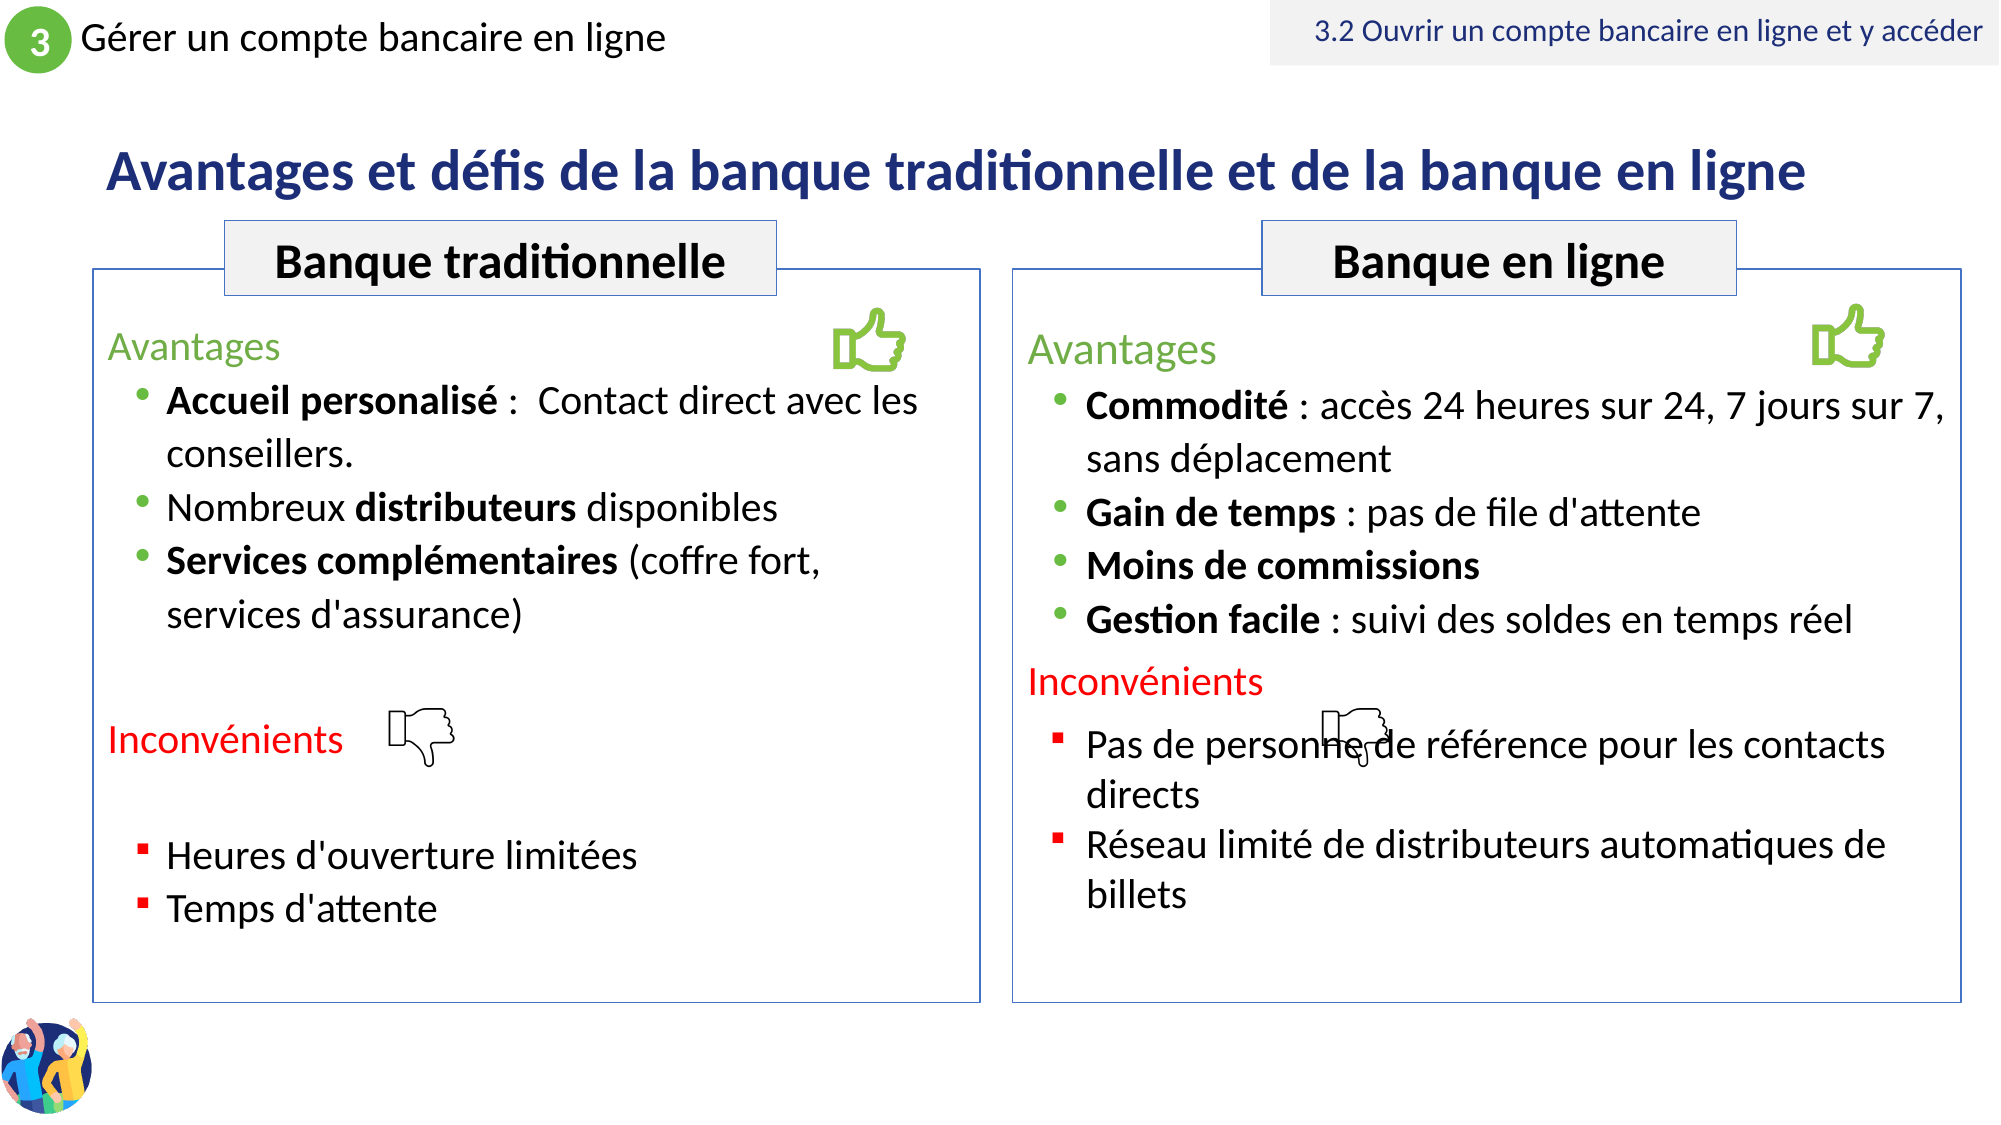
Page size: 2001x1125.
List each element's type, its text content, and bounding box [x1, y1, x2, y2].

picture [1, 1007, 99, 1125]
text_box Banque en ligne [1261, 220, 1737, 296]
list Avantages Commodité : accès 24 heures sur 24, 7 jours sur 7, sans déplacement Gain de temps : pas de file d'attente Moins de commissions Gestion facile : suivi des soldes en temps réel Inconvénients Pas de personne de référence pour les contacts directs Réseau limité de distributeurs automatiques de billets [1012, 268, 1961, 1003]
picture [1315, 696, 1396, 778]
text_box Banque traditionnelle [224, 220, 777, 296]
picture [382, 696, 462, 778]
picture [1808, 295, 1889, 376]
text_box 3.2 Ouvrir un compte bancaire en ligne et y accéder [1270, 0, 1999, 66]
title Avantages et défis de la banque traditionnelle et de la banque en ligne [91, 122, 1961, 221]
picture [828, 299, 910, 380]
list Avantages Accueil personalisé : Contact direct avec les conseillers. Nombreux distributeurs disponibles Services complémentaires (coffre fort, services d'assurance) Inconvénients Heures d'ouverture limitées Temps d'attente [92, 268, 981, 1003]
